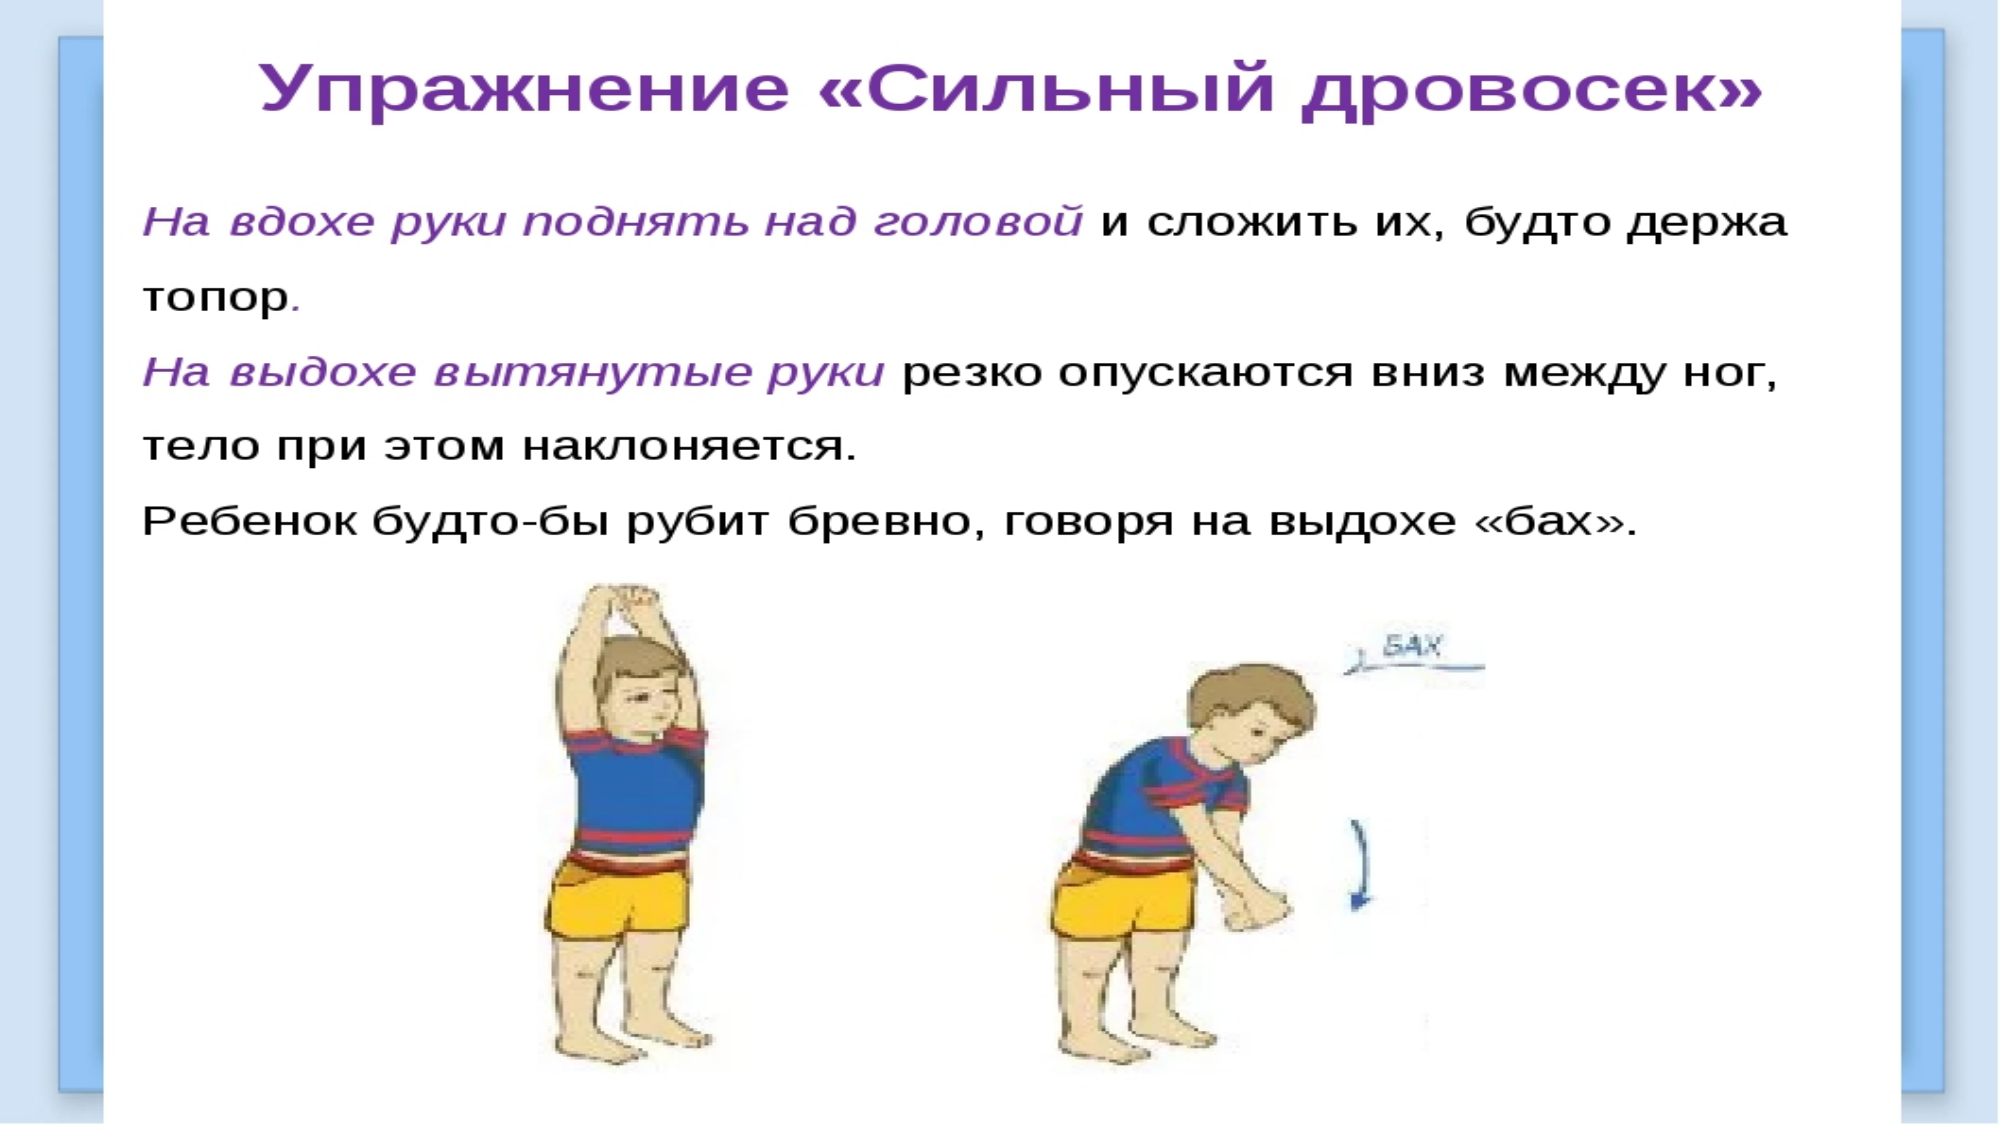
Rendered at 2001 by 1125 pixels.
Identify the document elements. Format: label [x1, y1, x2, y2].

list [0, 0, 2000, 1125]
